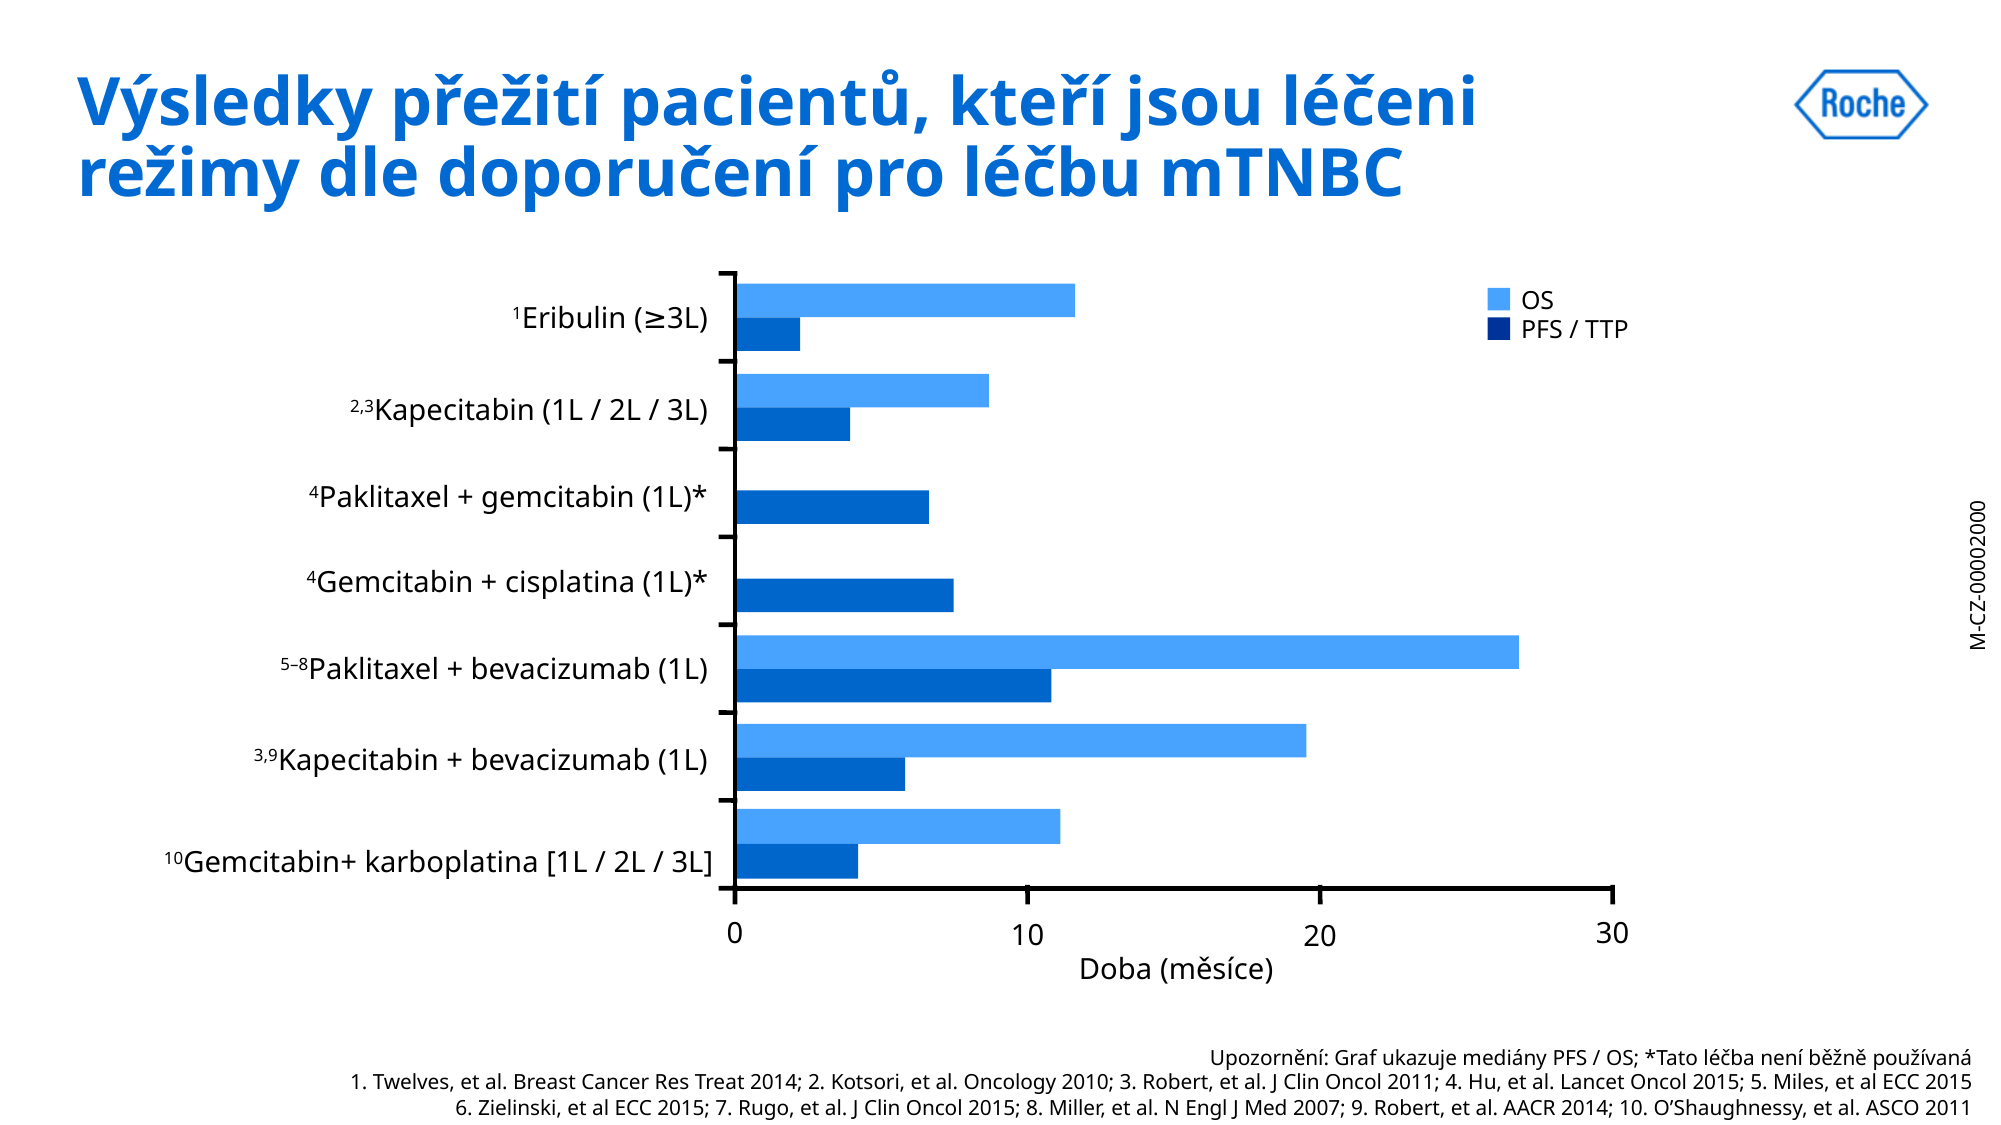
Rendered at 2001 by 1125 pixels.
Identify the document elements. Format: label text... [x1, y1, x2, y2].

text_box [1487, 276, 1818, 353]
text_box 4Gemcitabin + cisplatina (1L)* [90, 556, 715, 606]
text_box 2,3Kapecitabin (1L / 2L / 3L) [90, 384, 715, 434]
text_box 1Eribulin (≥3L) [90, 291, 715, 342]
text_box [740, 808, 1061, 879]
text_box M-CZ-00002000 [1957, 379, 1997, 667]
picture [1750, 47, 1965, 173]
text_box [735, 271, 1609, 885]
text_box 5–8Paklitaxel + bevacizumab (1L) [109, 642, 715, 693]
text_box [882, 373, 989, 408]
text_box [754, 283, 1076, 318]
text_box 10Gemcitabin+ karboplatina [1L / 2L / 3L] [65, 836, 715, 887]
text_box 3,9Kapecitabin + bevacizumab (1L) [109, 733, 715, 784]
text_box [1255, 635, 1519, 669]
text_box Doba (měsíce) [737, 963, 1615, 993]
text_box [734, 887, 1613, 903]
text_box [720, 273, 736, 889]
list Upozornění: Graf ukazuje mediány PFS / OS; *Tato léčba není běžně používaná 1. Twelves, et al. Breast Cancer Res Treat 2014; 2. Kotsori, et al. Oncology 2010; 3. Robert, et al. J Clin Oncol 2011; 4. Hu, et al. Lancet Oncol 2015; 5. Miles, et al ECC 2015 6. Zielinski, et al ECC 2015; 7. Rugo, et al. J Clin Oncol 2015; 8. Miller, et al. N Engl J Med 2007; 9. Robert, et al. AACR 2014; 10. O’Shaughnessy, et al. ASCO 2011 [196, 1036, 1988, 1125]
title Výsledky přežití pacientů, kteří jsou léčeni režimy dle doporučení pro léčbu mTNBC [62, 59, 1719, 167]
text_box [697, 906, 1651, 955]
text_box 4Paklitaxel + gemcitabin (1L)* [90, 470, 715, 521]
